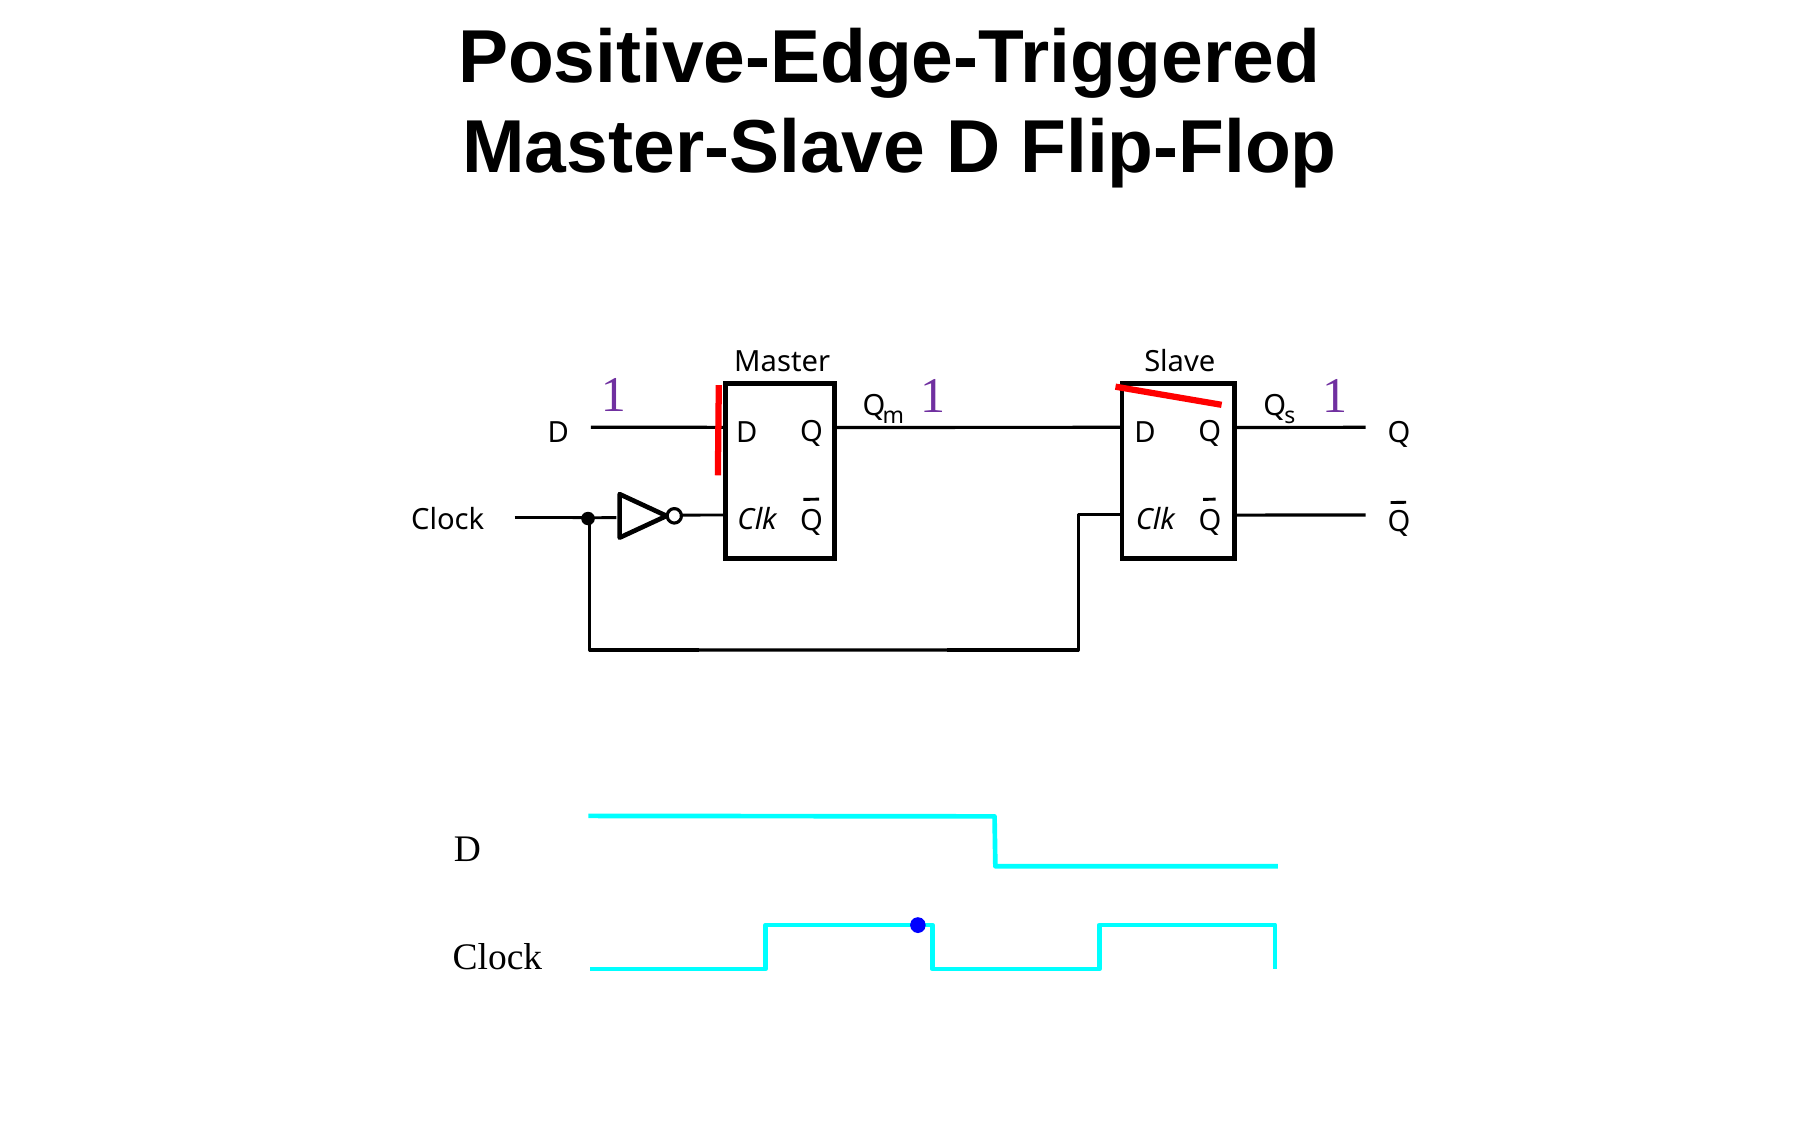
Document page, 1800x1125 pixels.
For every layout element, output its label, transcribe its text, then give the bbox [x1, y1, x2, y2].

text_box Positive-Edge-Triggered Master-Slave D Flip-Flop [149, 0, 1650, 199]
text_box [438, 815, 1278, 877]
text_box [911, 917, 925, 923]
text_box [412, 341, 1418, 651]
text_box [437, 924, 1276, 986]
